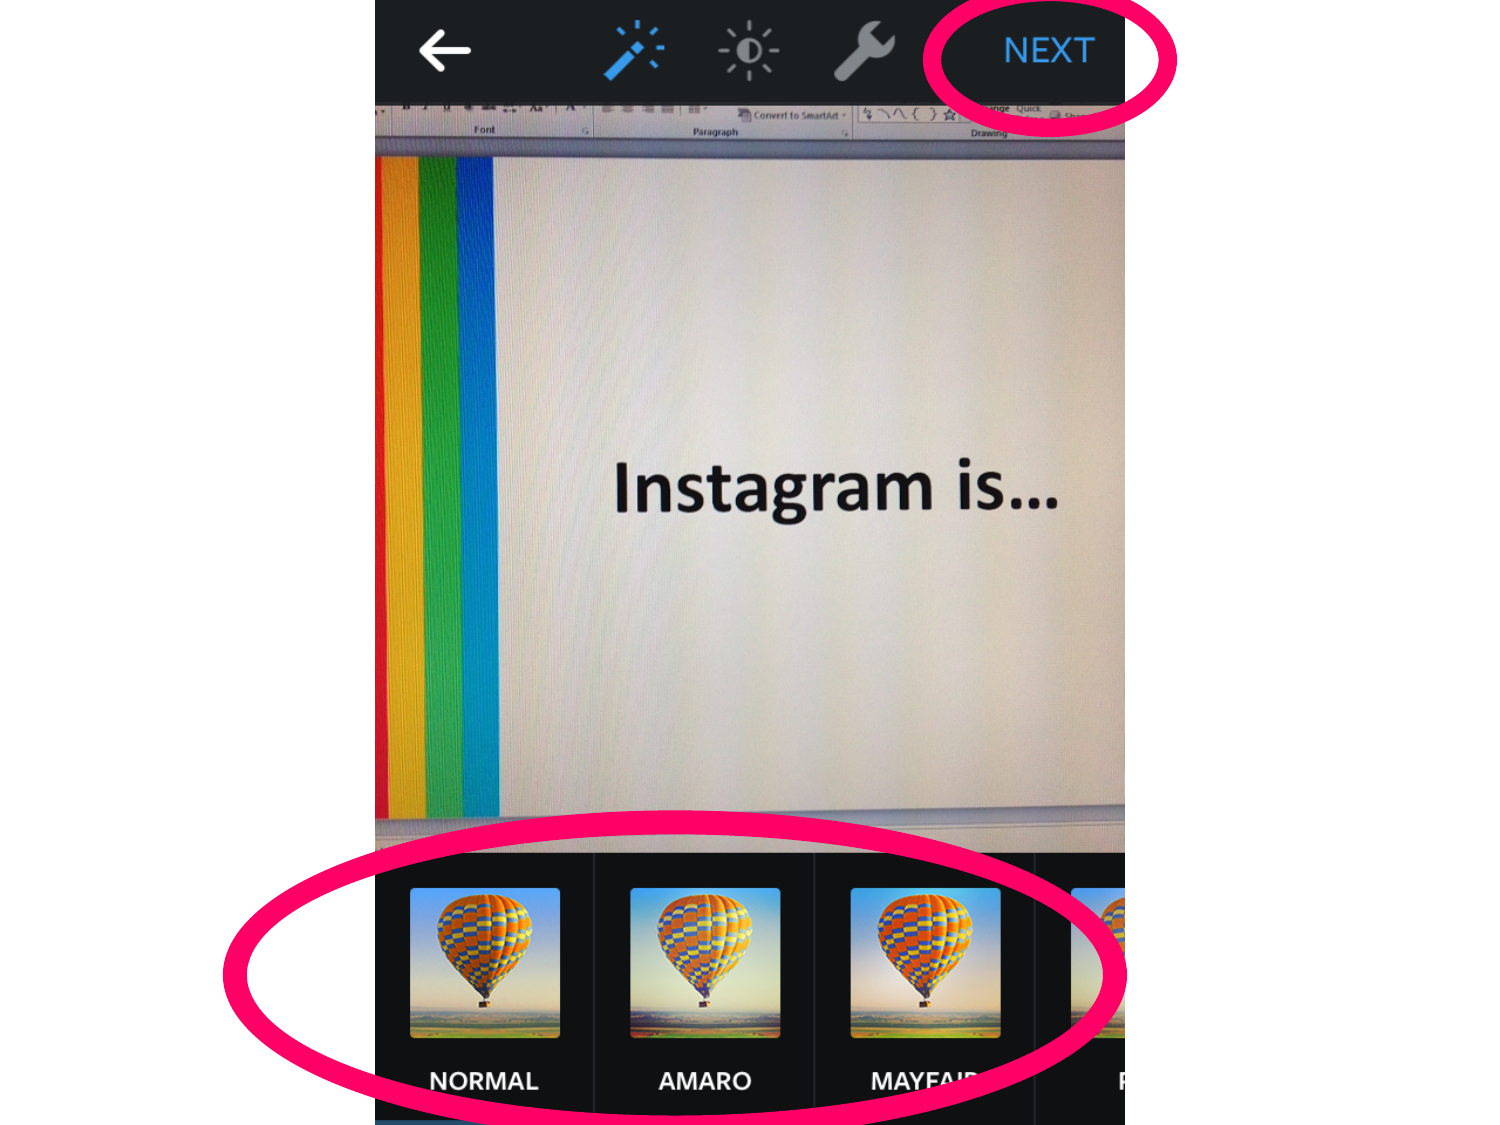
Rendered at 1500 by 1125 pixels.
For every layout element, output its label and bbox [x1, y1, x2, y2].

picture [374, 0, 1126, 1125]
text_box [1126, 0, 1178, 121]
text_box [222, 853, 369, 1097]
